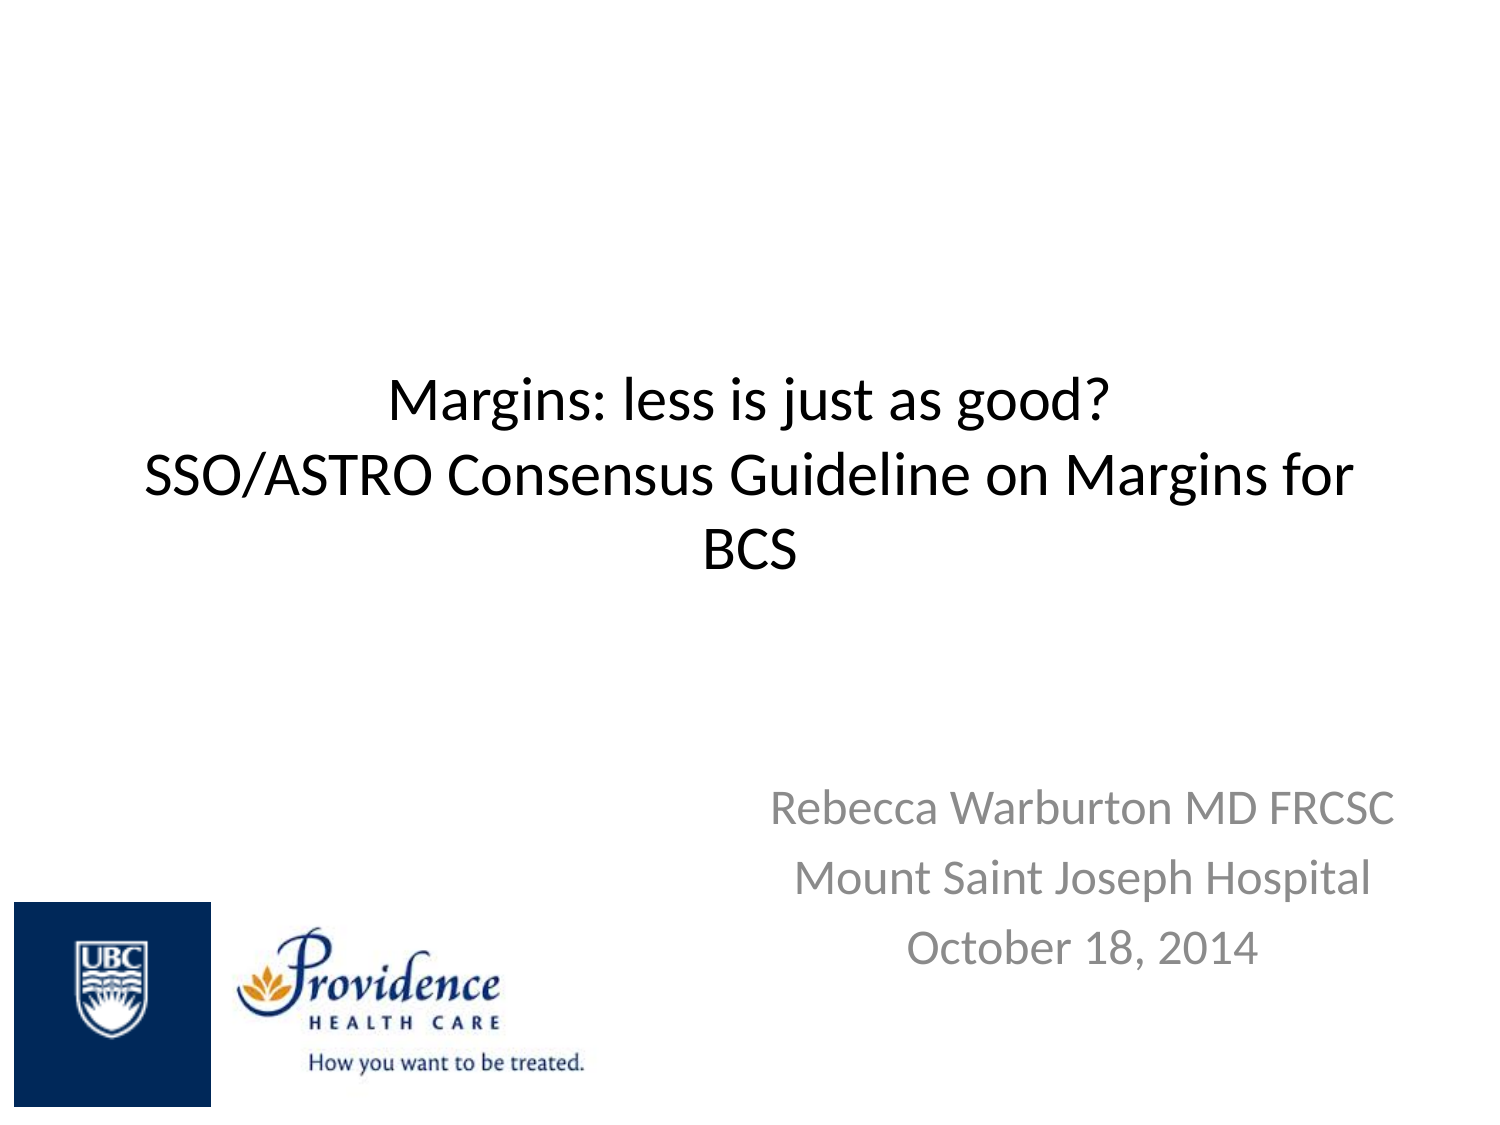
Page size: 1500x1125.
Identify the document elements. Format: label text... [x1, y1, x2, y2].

subtitle Rebecca Warburton MD FRCSC Mount Saint Joseph Hospital October 18, 2014 [751, 766, 1415, 1026]
title Margins: less is just as good? SSO/ASTRO Consensus Guideline on Margins for BCS [112, 349, 1388, 591]
picture [14, 902, 609, 1107]
